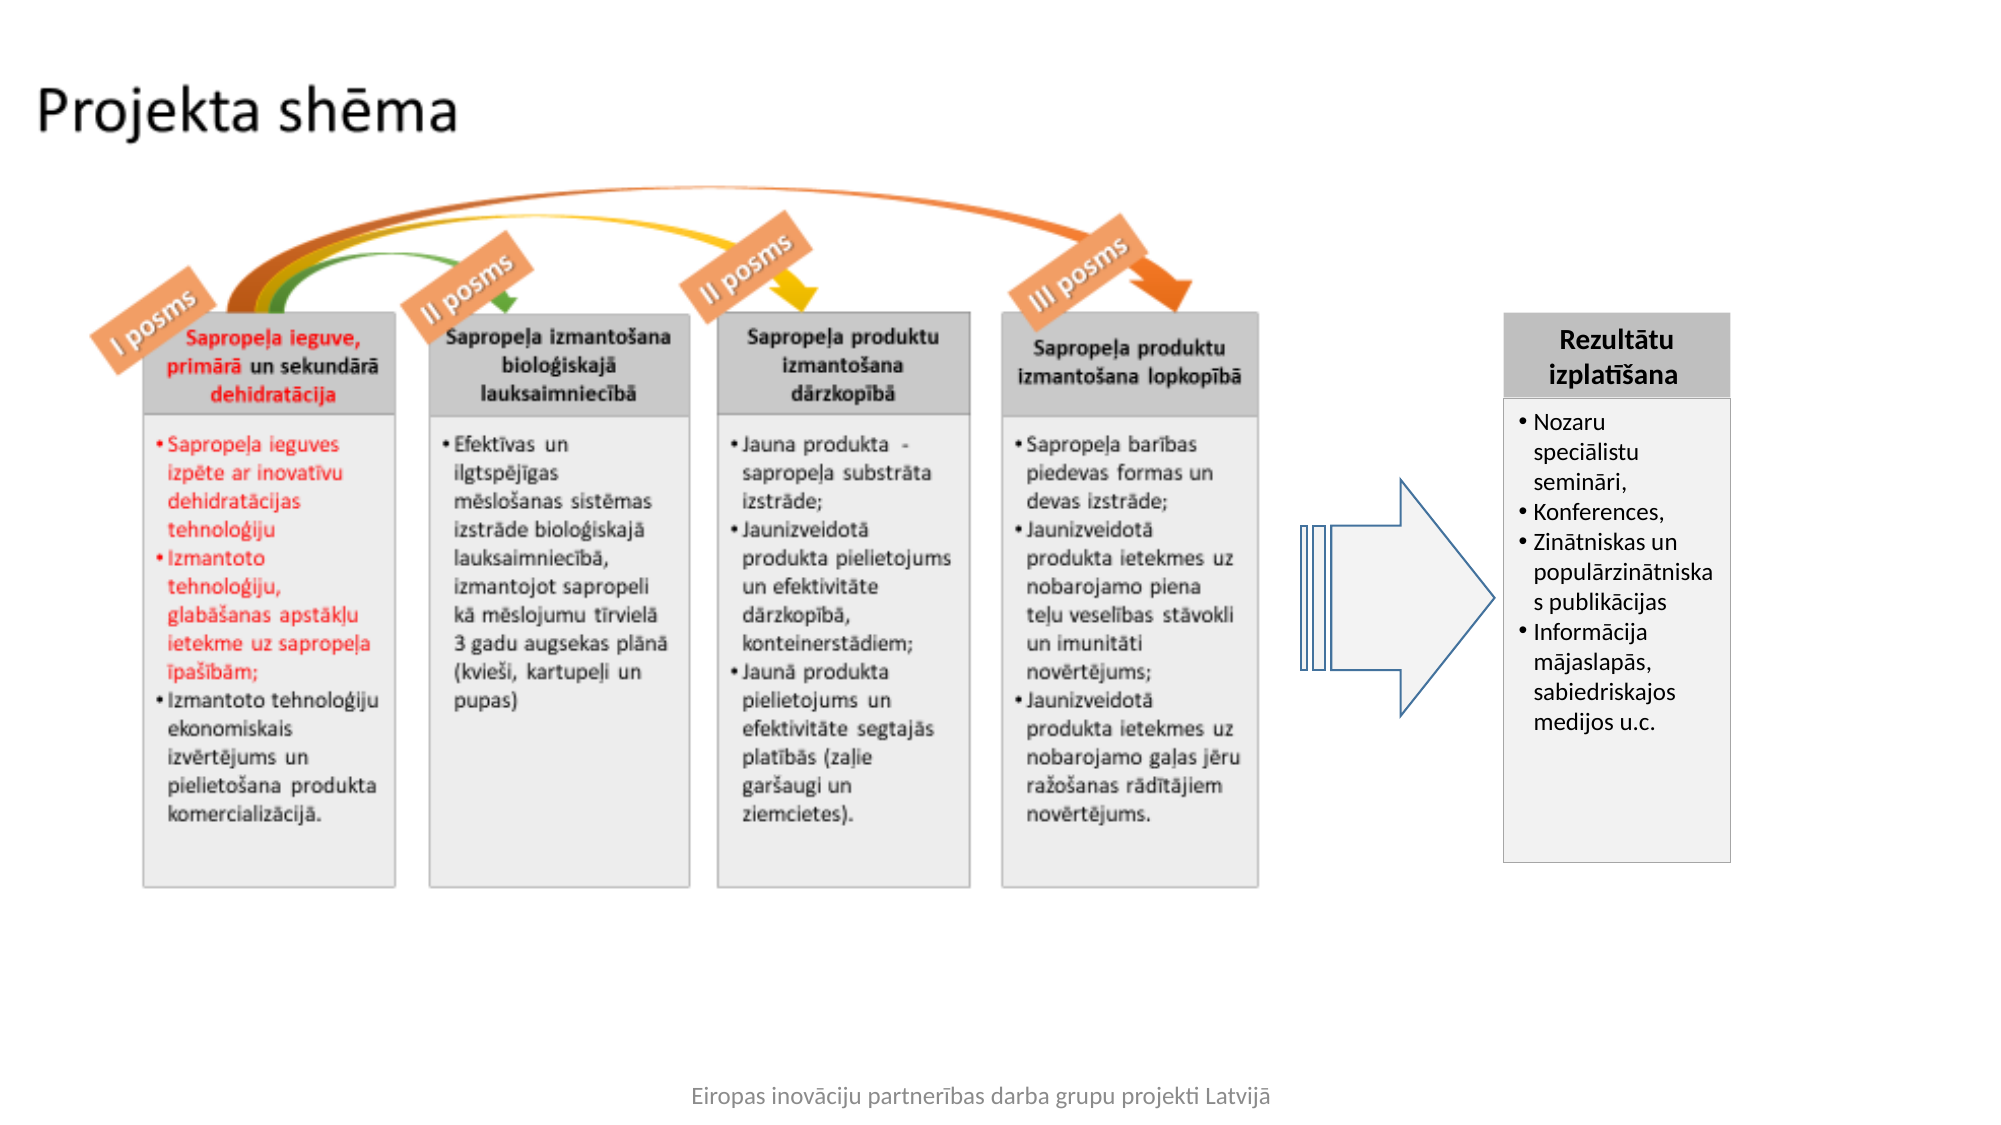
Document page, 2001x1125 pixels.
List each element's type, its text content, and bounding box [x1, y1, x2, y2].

picture [21, 44, 1288, 904]
text_box [1312, 525, 1326, 671]
text_box Nozaru speciālistu semināri, Konferences, Zinātniskas un populārzinātniskas publikācijas Informācija mājaslapās, sabiedriskajos medijos u.c. [1503, 398, 1731, 863]
footer Eiropas inovāciju partnerības darba grupu projekti Latvijā [644, 1064, 1320, 1125]
text_box [1330, 476, 1496, 719]
text_box Rezultātu izplatīšana [1503, 312, 1731, 398]
text_box [1300, 525, 1308, 671]
